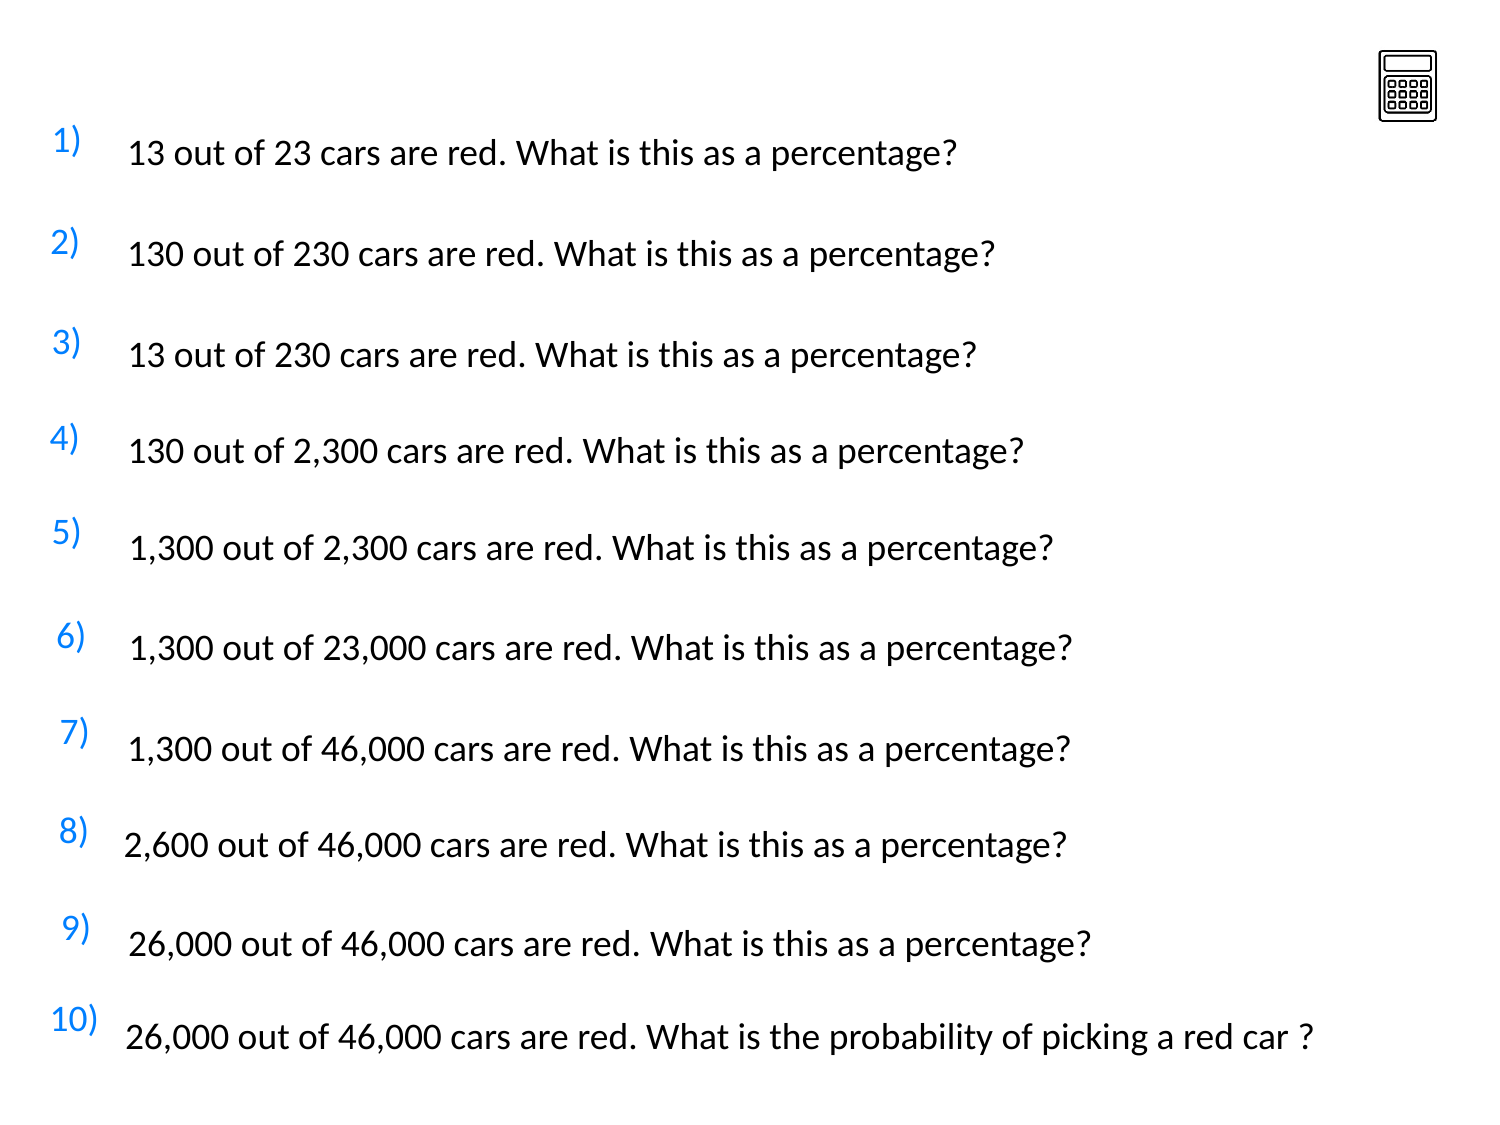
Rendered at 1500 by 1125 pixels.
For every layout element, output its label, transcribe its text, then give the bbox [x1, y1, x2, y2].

text_box 8) [44, 798, 151, 859]
text_box 10) [34, 986, 141, 1047]
text_box 1,300 out of 46,000 cars are red. What is this as a percentage? [112, 671, 1100, 777]
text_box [36, 74, 1100, 169]
text_box 5) [36, 499, 114, 560]
text_box 7) [44, 699, 152, 760]
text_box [34, 373, 1101, 468]
text_box 9) [46, 895, 153, 956]
text_box 1,300 out of 2,300 cars are red. What is this as a percentage? [114, 473, 1102, 576]
text_box 2,600 out of 46,000 cars are red. What is this as a percentage? [108, 767, 1097, 873]
text_box 1,300 out of 23,000 cars are red. What is this as a percentage? [114, 576, 1102, 676]
text_box 26,000 out of 46,000 cars are red. What is this as a percentage? [113, 866, 1223, 960]
text_box 6) [41, 604, 148, 664]
picture [1357, 34, 1458, 136]
text_box 26,000 out of 46,000 cars are red. What is the probability of picking a red car ? [110, 960, 1347, 1065]
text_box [36, 277, 1101, 372]
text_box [34, 176, 1100, 271]
